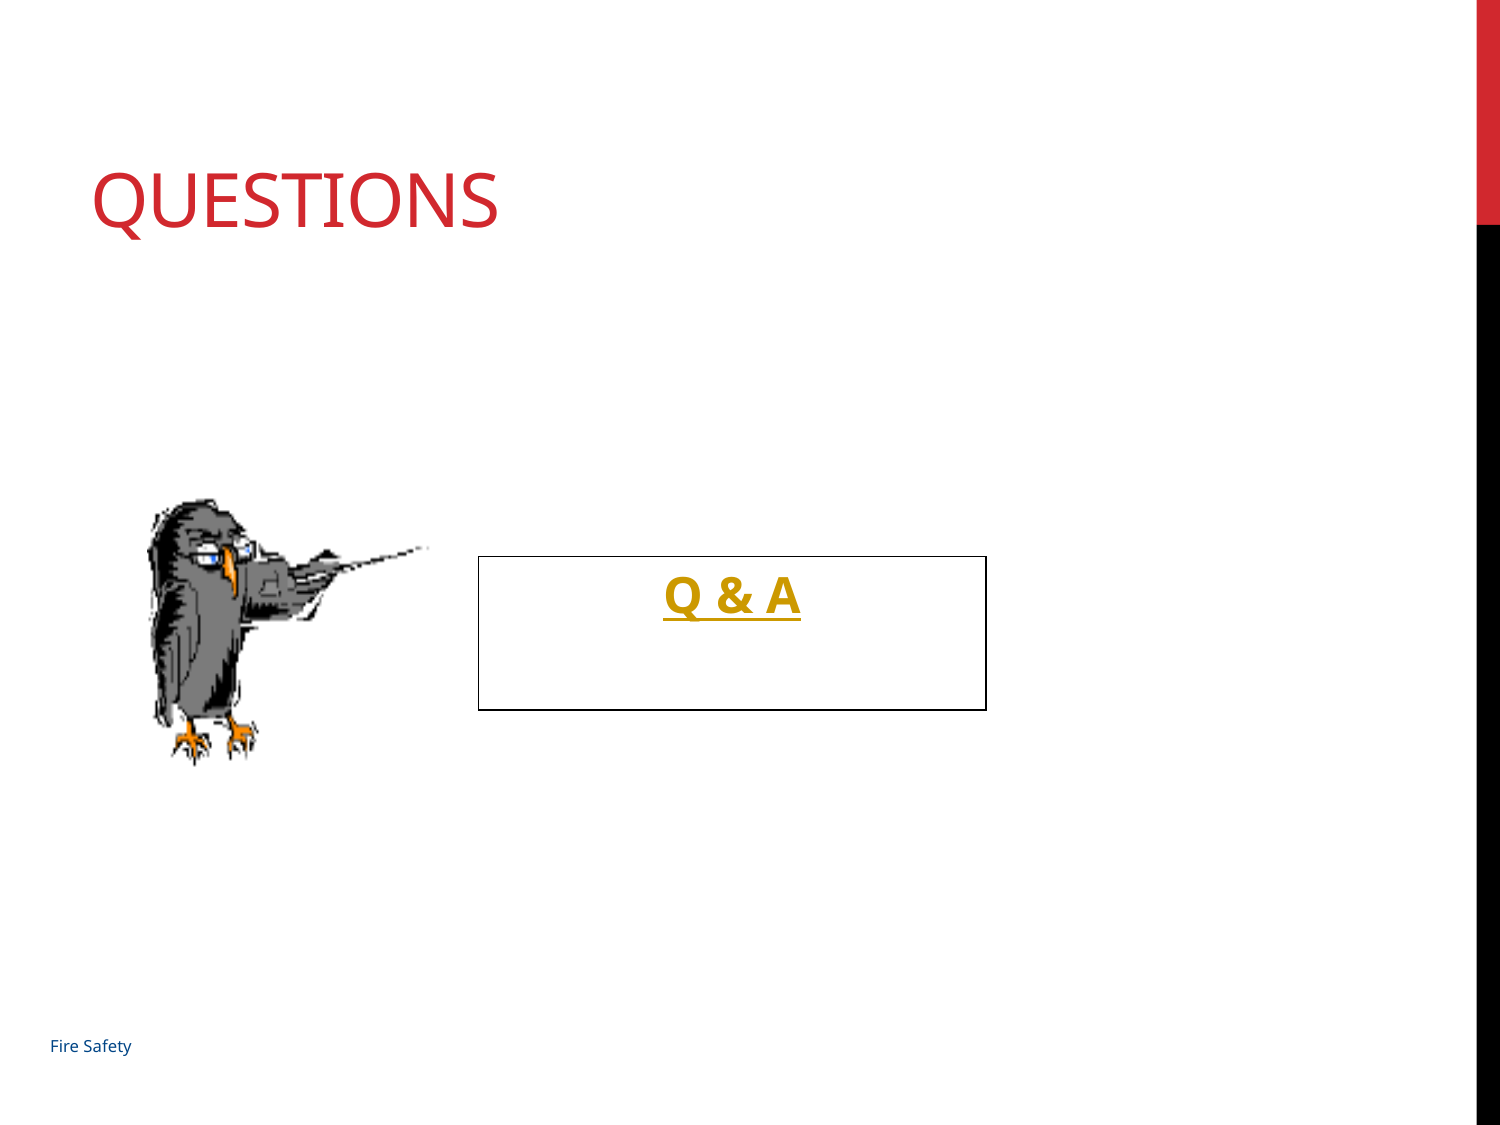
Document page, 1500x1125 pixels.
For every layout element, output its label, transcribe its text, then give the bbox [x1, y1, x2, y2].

title Questions [75, 25, 1025, 250]
text_box Fire Safety [35, 1028, 367, 1071]
picture [147, 443, 434, 823]
text_box Q & A [478, 556, 987, 711]
